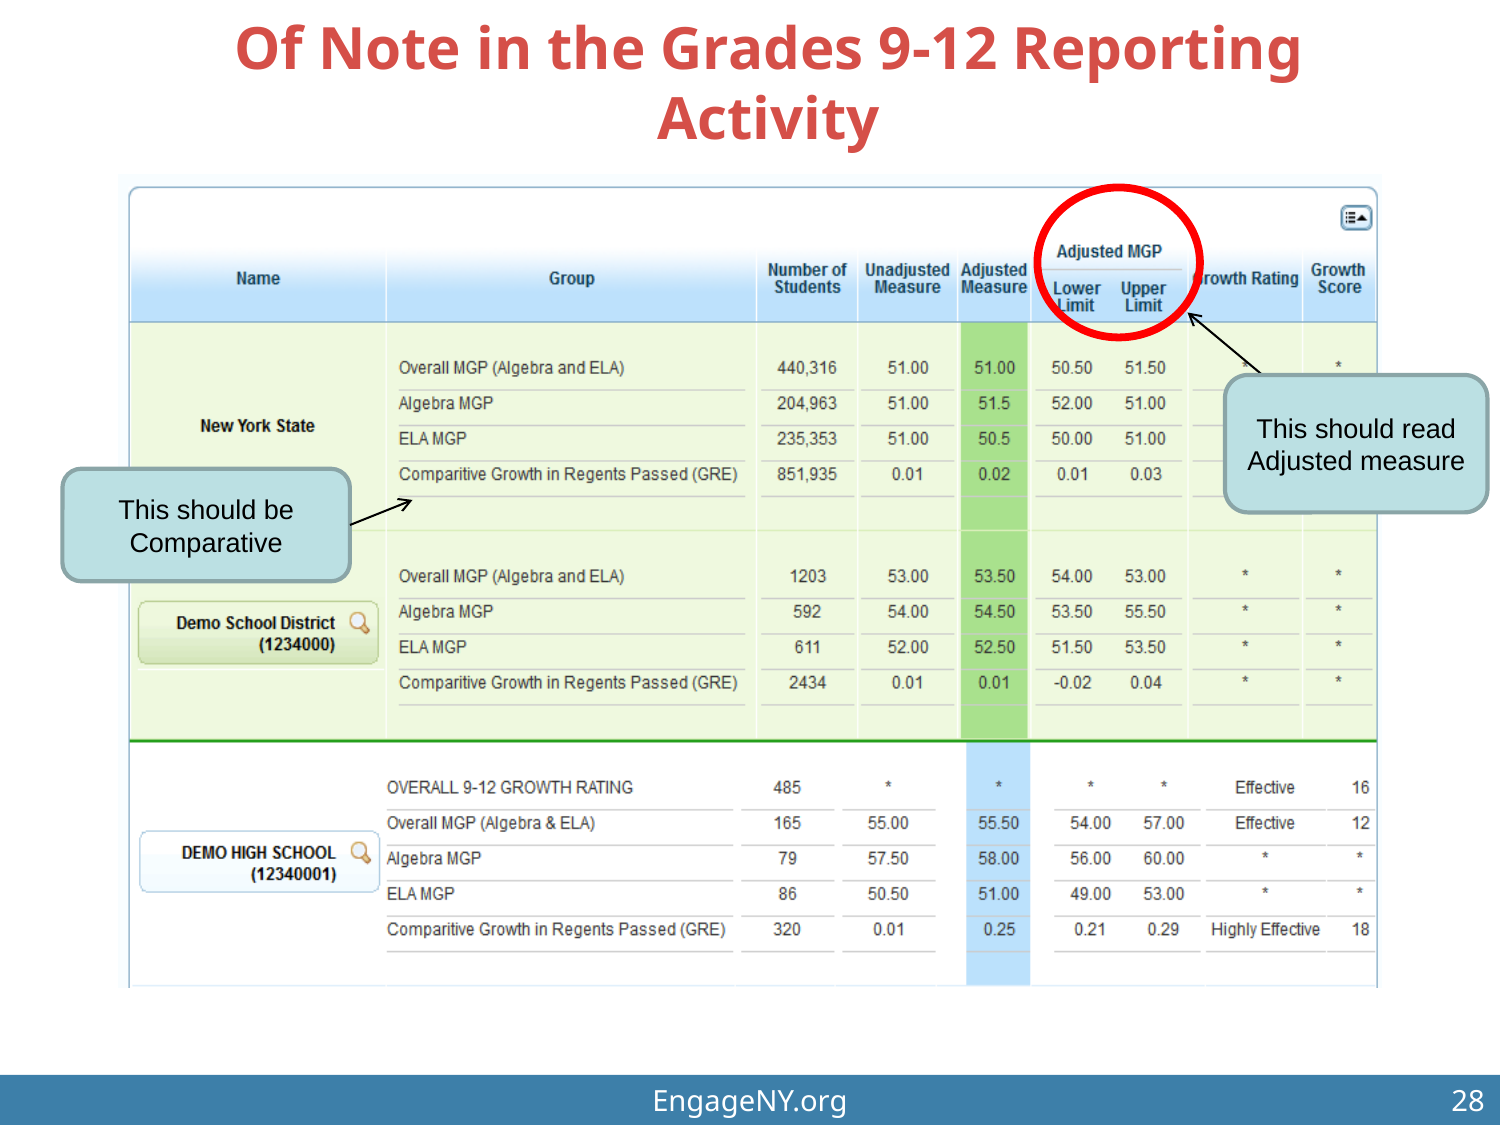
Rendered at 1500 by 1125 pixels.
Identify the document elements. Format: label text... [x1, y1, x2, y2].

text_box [1187, 312, 1263, 376]
text_box This should read Adjusted measure [1385, 372, 1490, 515]
title Of Note in the Grades 9-12 Reporting Activity [112, 12, 1426, 151]
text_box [349, 499, 413, 526]
text_box This should be Comparative [60, 466, 113, 584]
slide_number 28 [1149, 1074, 1500, 1125]
footer EngageNY.org [0, 1074, 1149, 1125]
picture [118, 174, 1382, 988]
